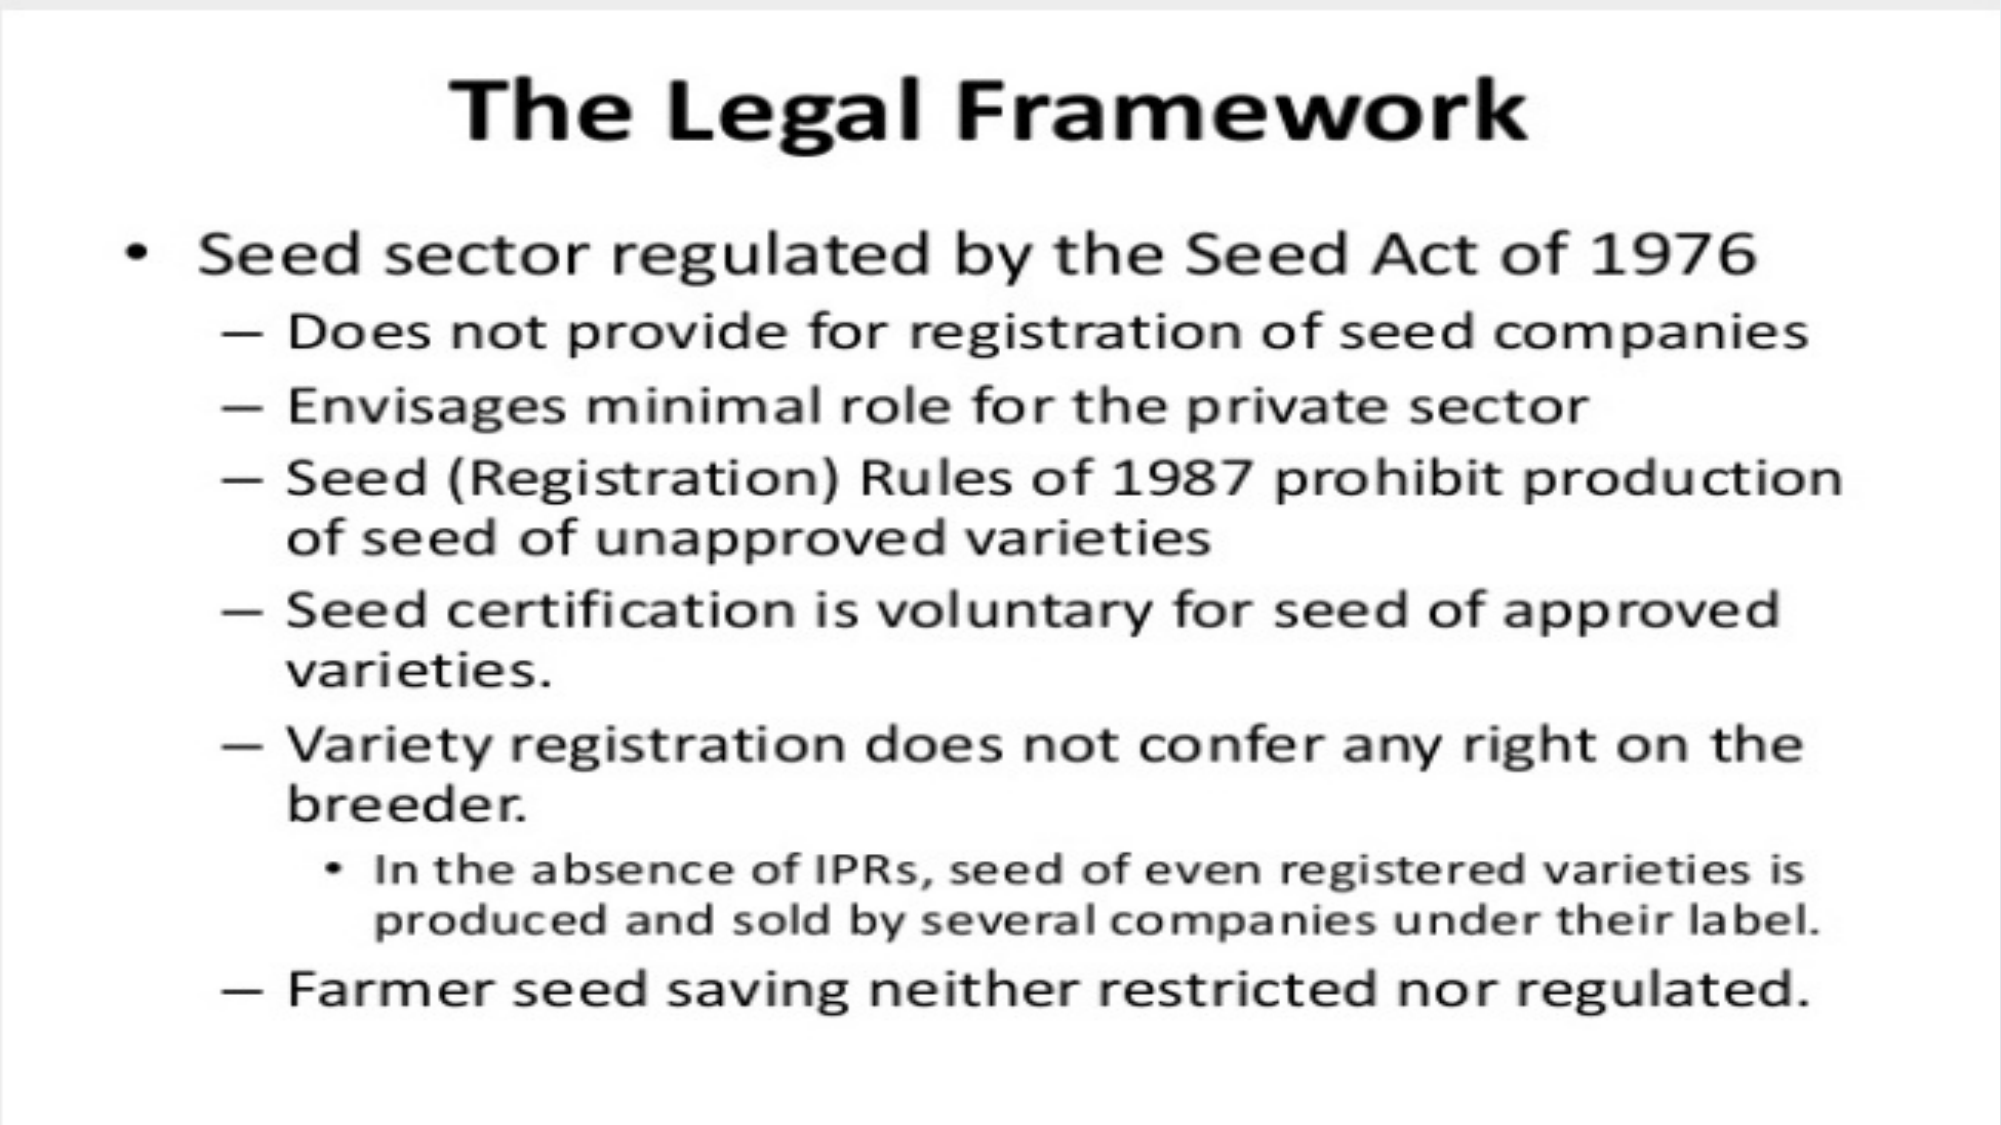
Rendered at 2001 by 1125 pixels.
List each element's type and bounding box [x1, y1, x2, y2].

list [0, 0, 2000, 1125]
